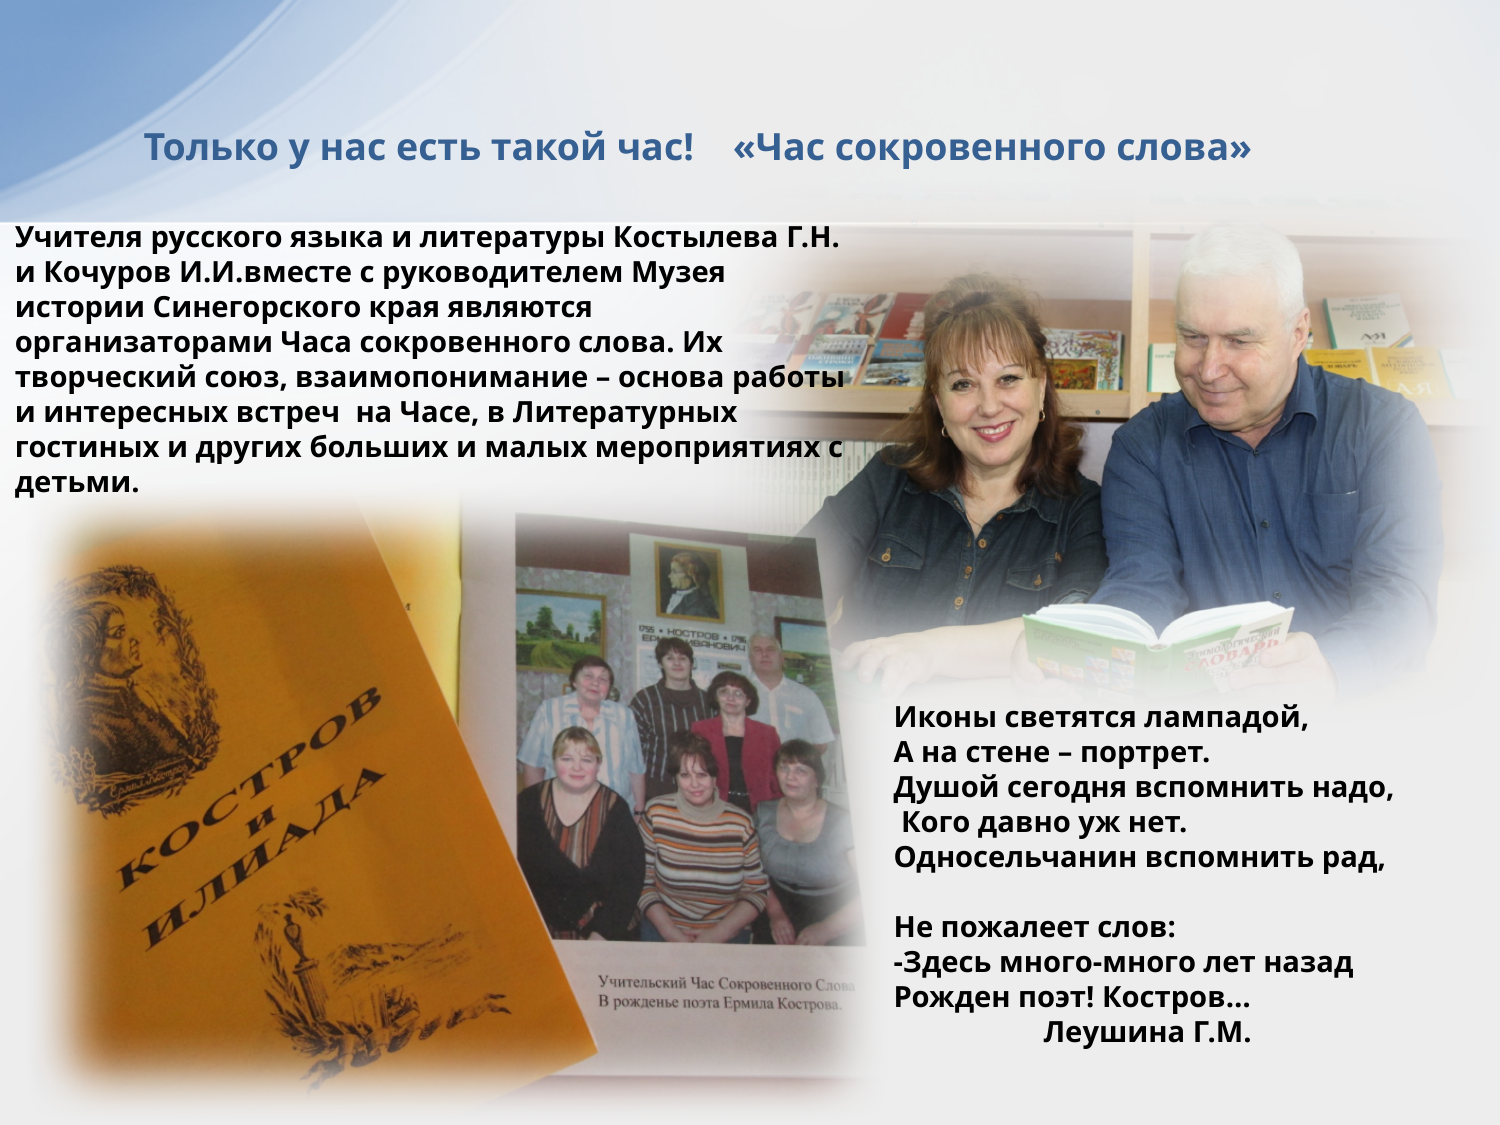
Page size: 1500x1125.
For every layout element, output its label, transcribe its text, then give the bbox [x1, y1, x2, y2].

text_box Учителя русского языка и литературы Костылева Г.Н. и Кочуров И.И.вместе с руководителем Музея истории Синегорского края являются организаторами Часа сокровенного слова. Их творческий союз, взаимопонимание – основа работы и интересных встреч на Часе, в Литературных гостиных и других больших и малых мероприятиях с детьми. [0, 210, 700, 506]
picture [0, 0, 1500, 1125]
text_box Иконы светятся лампадой, А на стене – портрет. Душой сегодня вспомнить надо, Кого давно уж нет. Односельчанин вспомнить рад, Не пожалеет слов: -Здесь много-много лет назад Рожден поэт! Костров… Леушина Г.М. [897, 741, 1465, 1125]
title Только у нас есть такой час! «Час сокровенного слова» [128, 58, 1425, 176]
